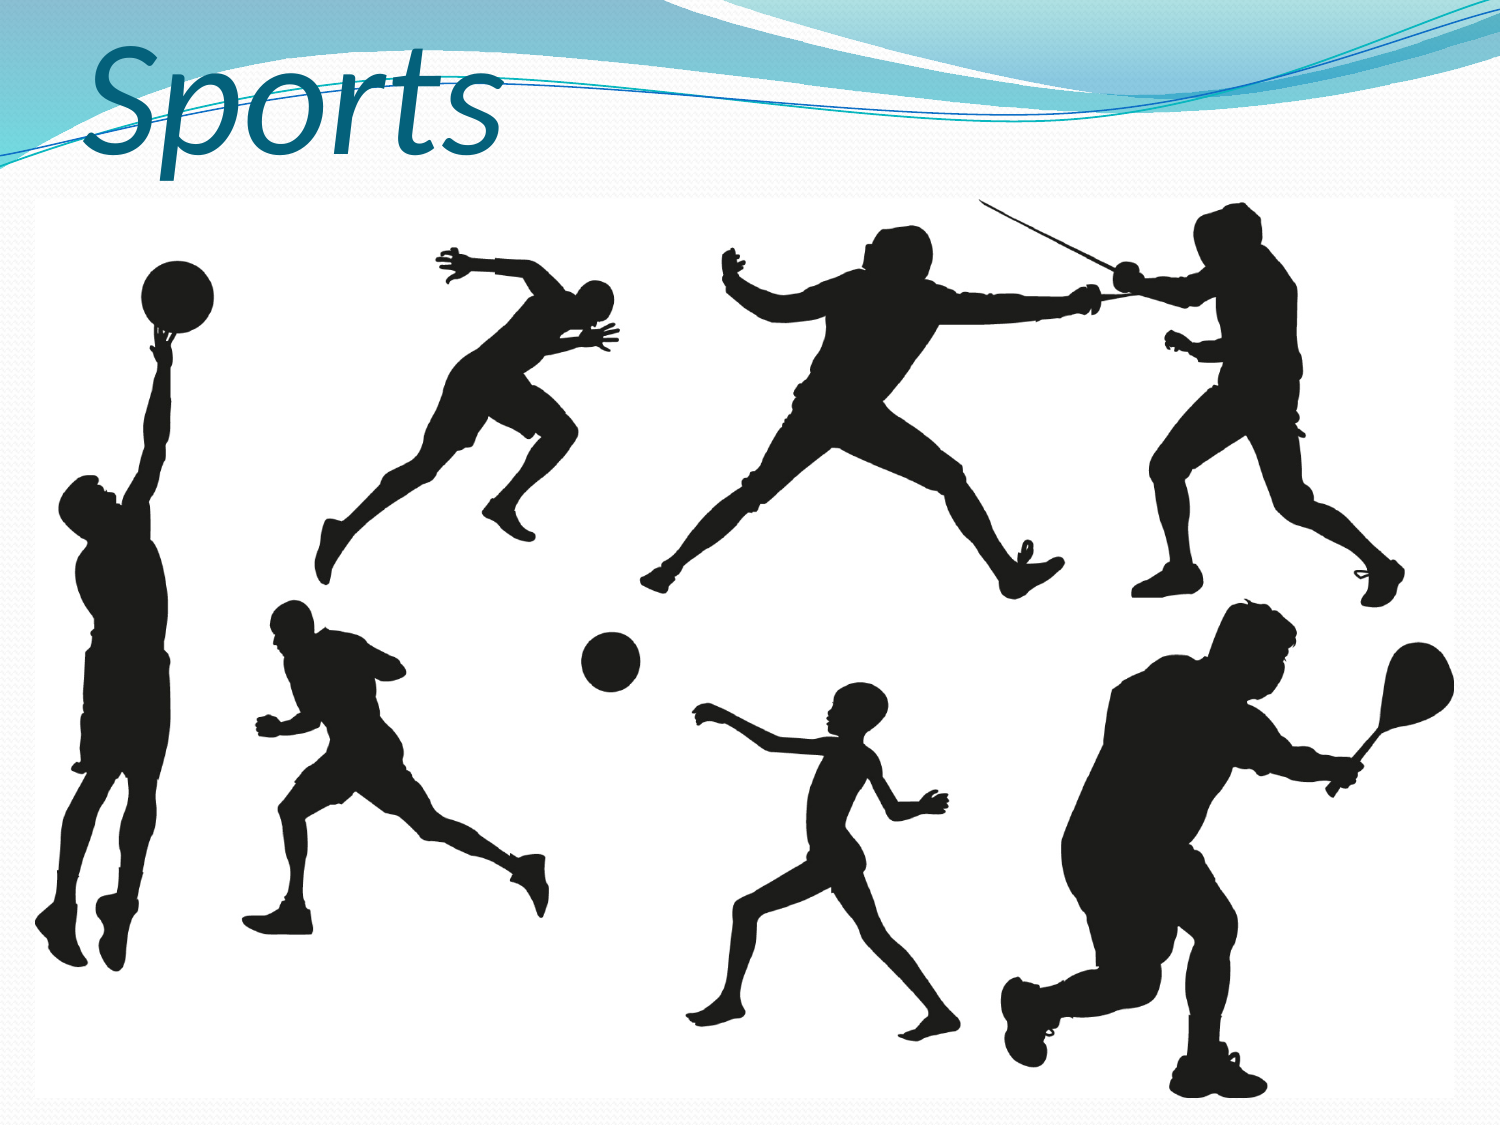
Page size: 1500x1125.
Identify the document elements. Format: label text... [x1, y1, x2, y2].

picture [34, 198, 1454, 1099]
title Sports [82, 0, 1432, 188]
